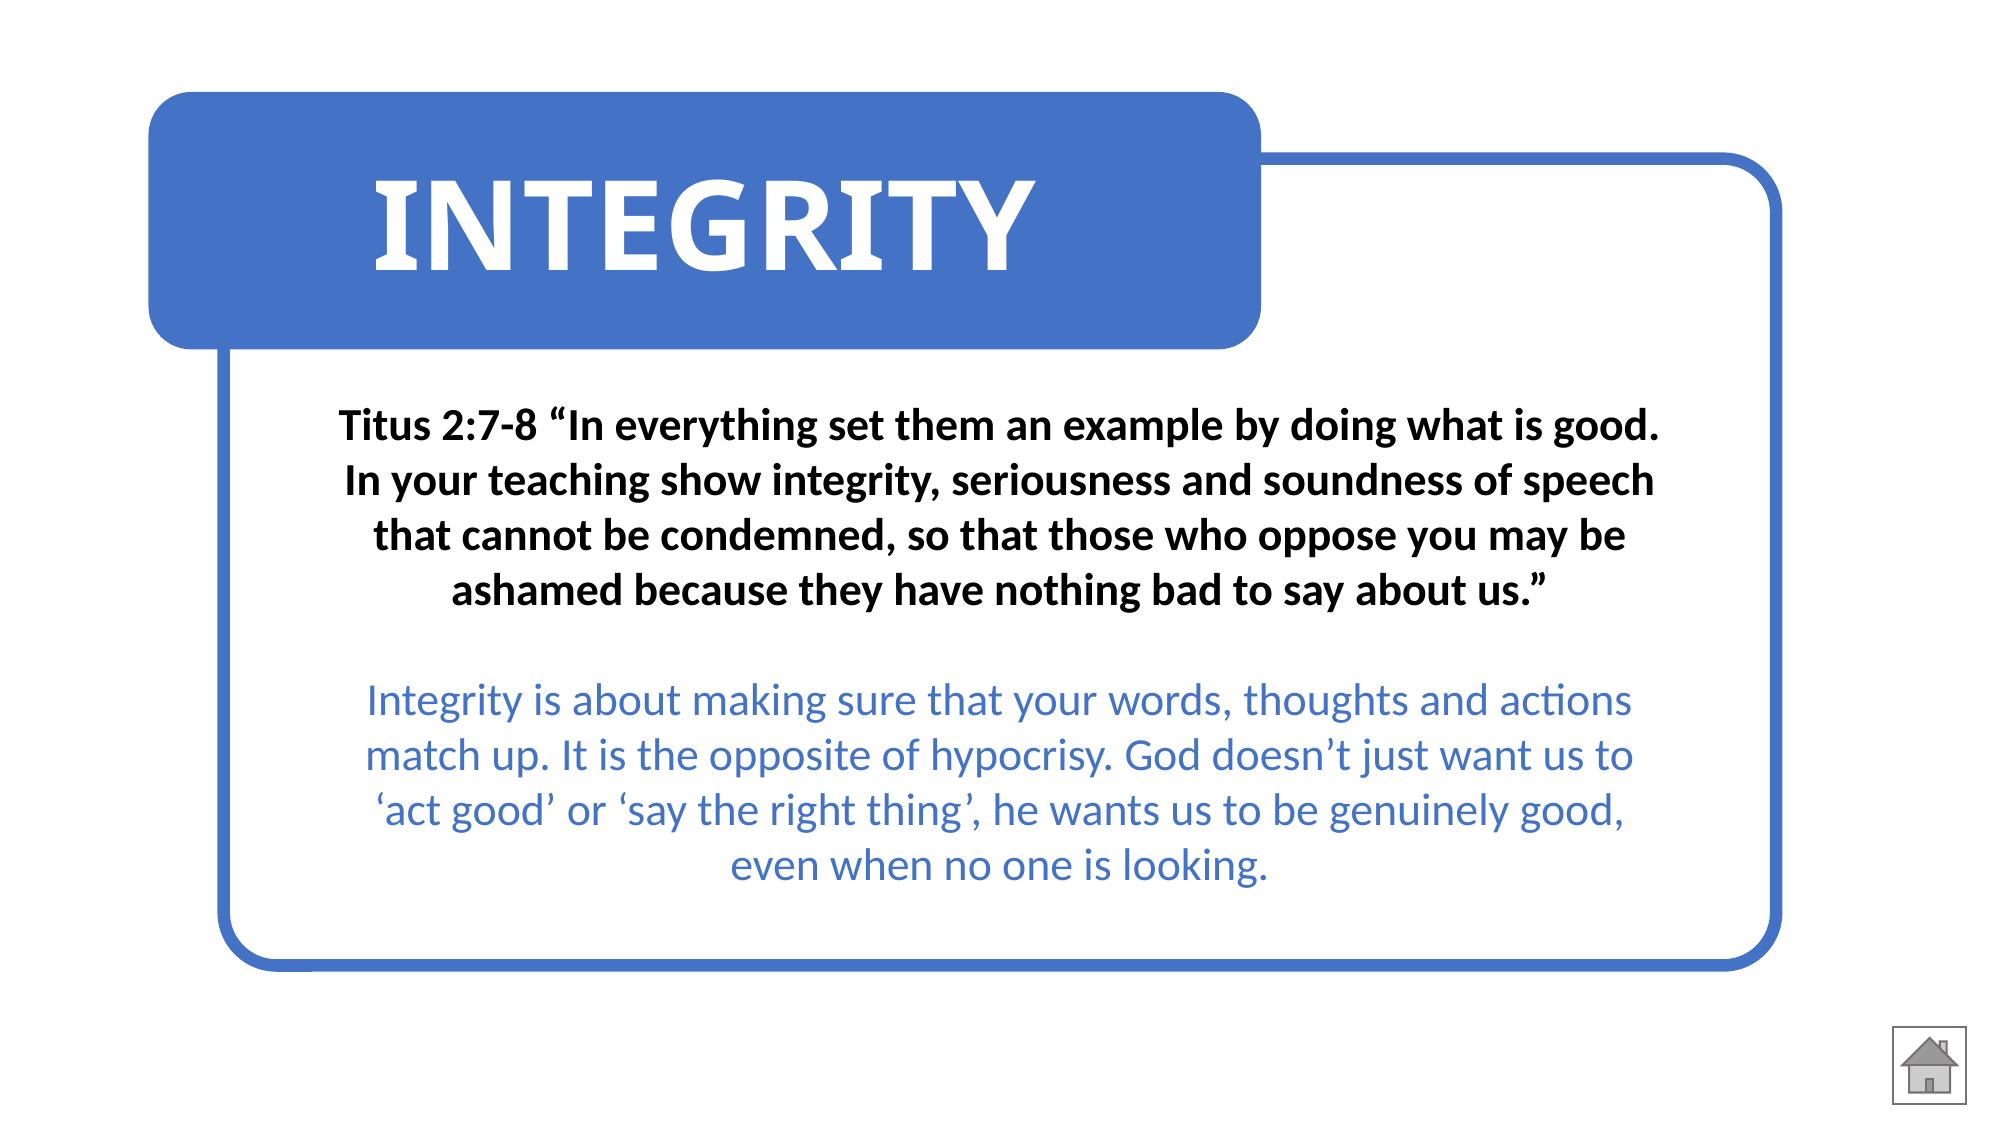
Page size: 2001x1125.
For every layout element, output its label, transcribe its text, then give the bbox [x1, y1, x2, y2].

text_box Titus 2:7-8 “In everything set them an example by doing what is good. In your teaching show integrity, seriousness and soundness of speech that cannot be condemned, so that those who oppose you may be ashamed because they have nothing bad to say about us.” Integrity is about making sure that your words, thoughts and actions match up. It is the opposite of hypocrisy. God doesn’t just want us to ‘act good’ or ‘say the right thing’, he wants us to be genuinely good, even when no one is looking. [317, 387, 1683, 897]
text_box [222, 157, 1778, 967]
text_box [1892, 1026, 1967, 1105]
text_box INTEGRITY [147, 90, 1263, 351]
